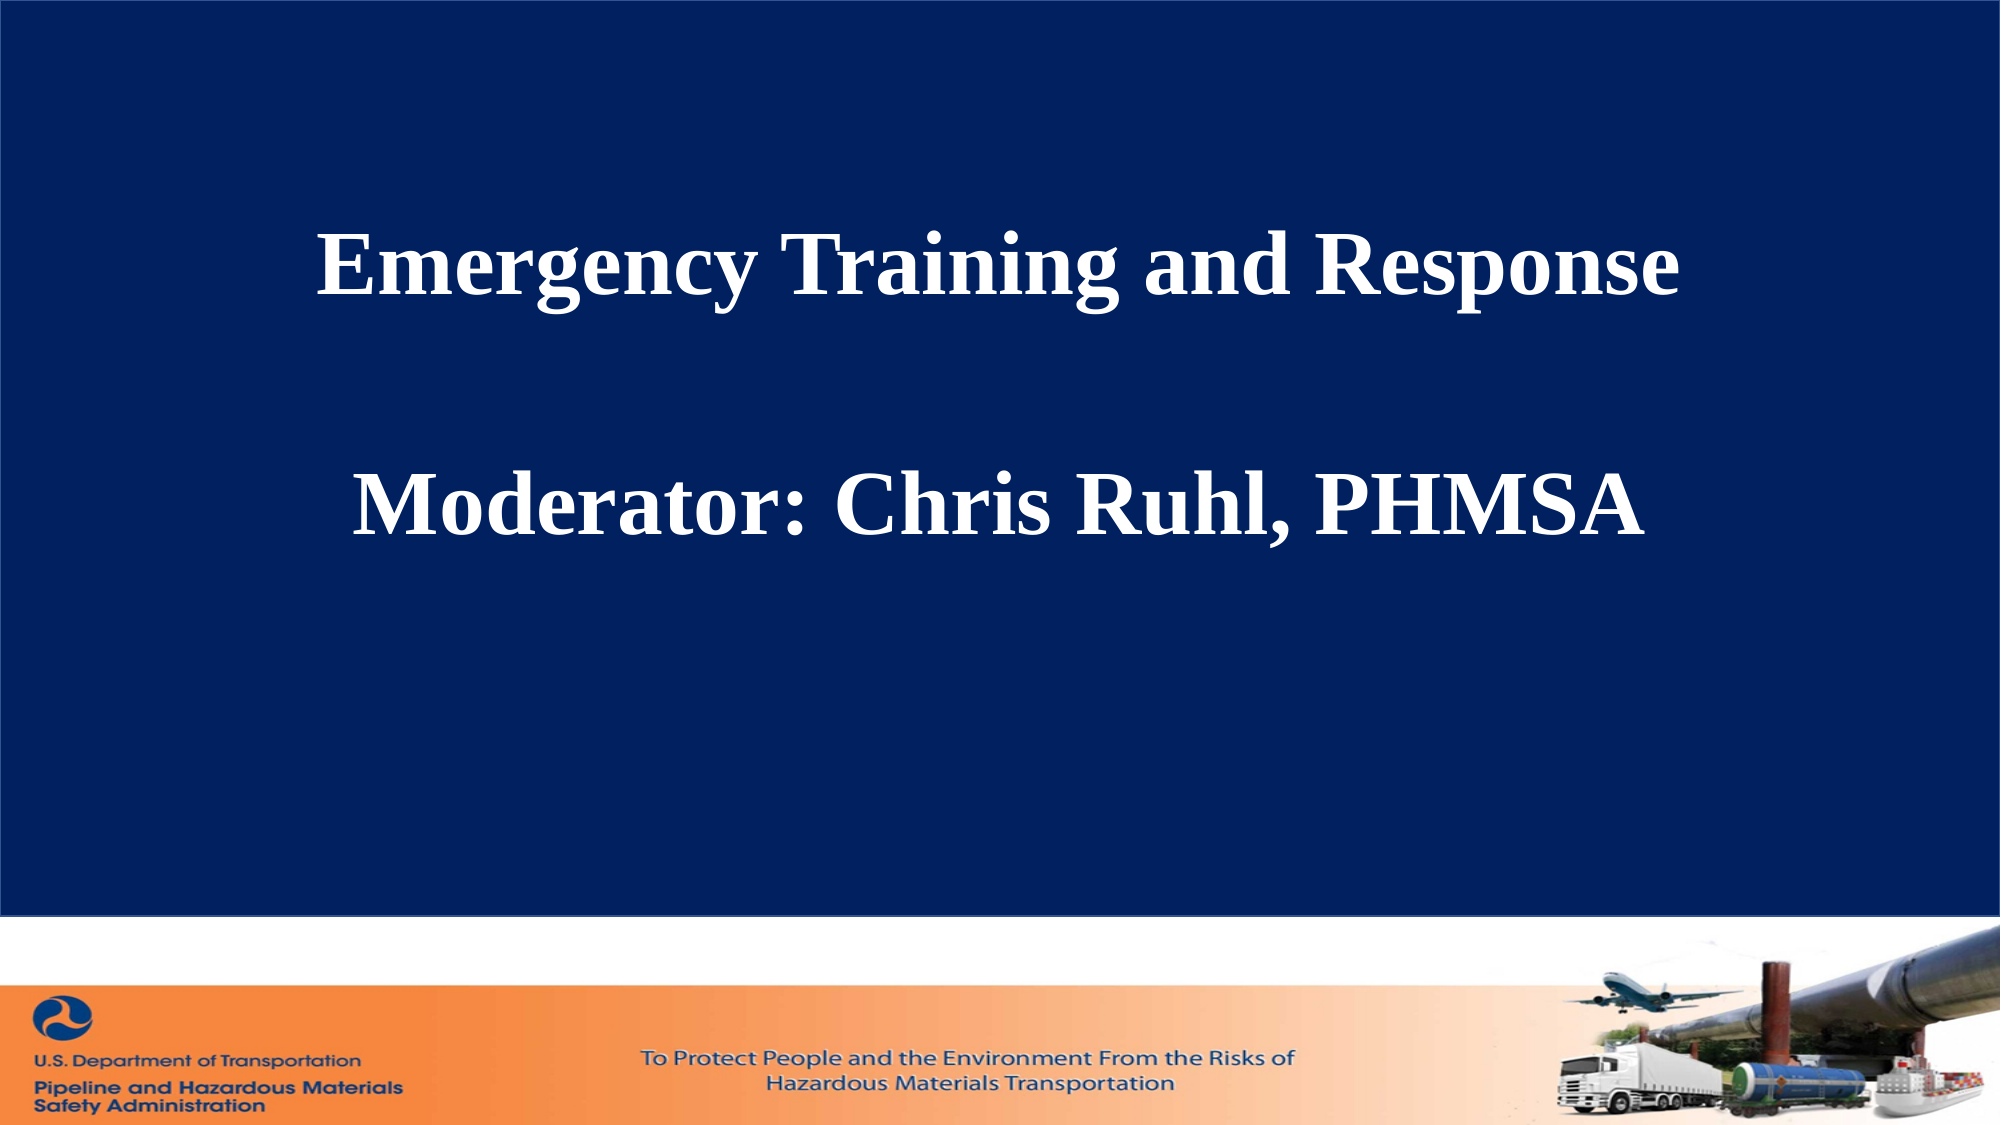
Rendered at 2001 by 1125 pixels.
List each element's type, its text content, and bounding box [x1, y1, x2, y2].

picture [0, 917, 2000, 1125]
text_box [0, 0, 2000, 917]
list Emergency Training and Response Moderator: Chris Ruhl, PHMSA [110, 208, 1890, 827]
